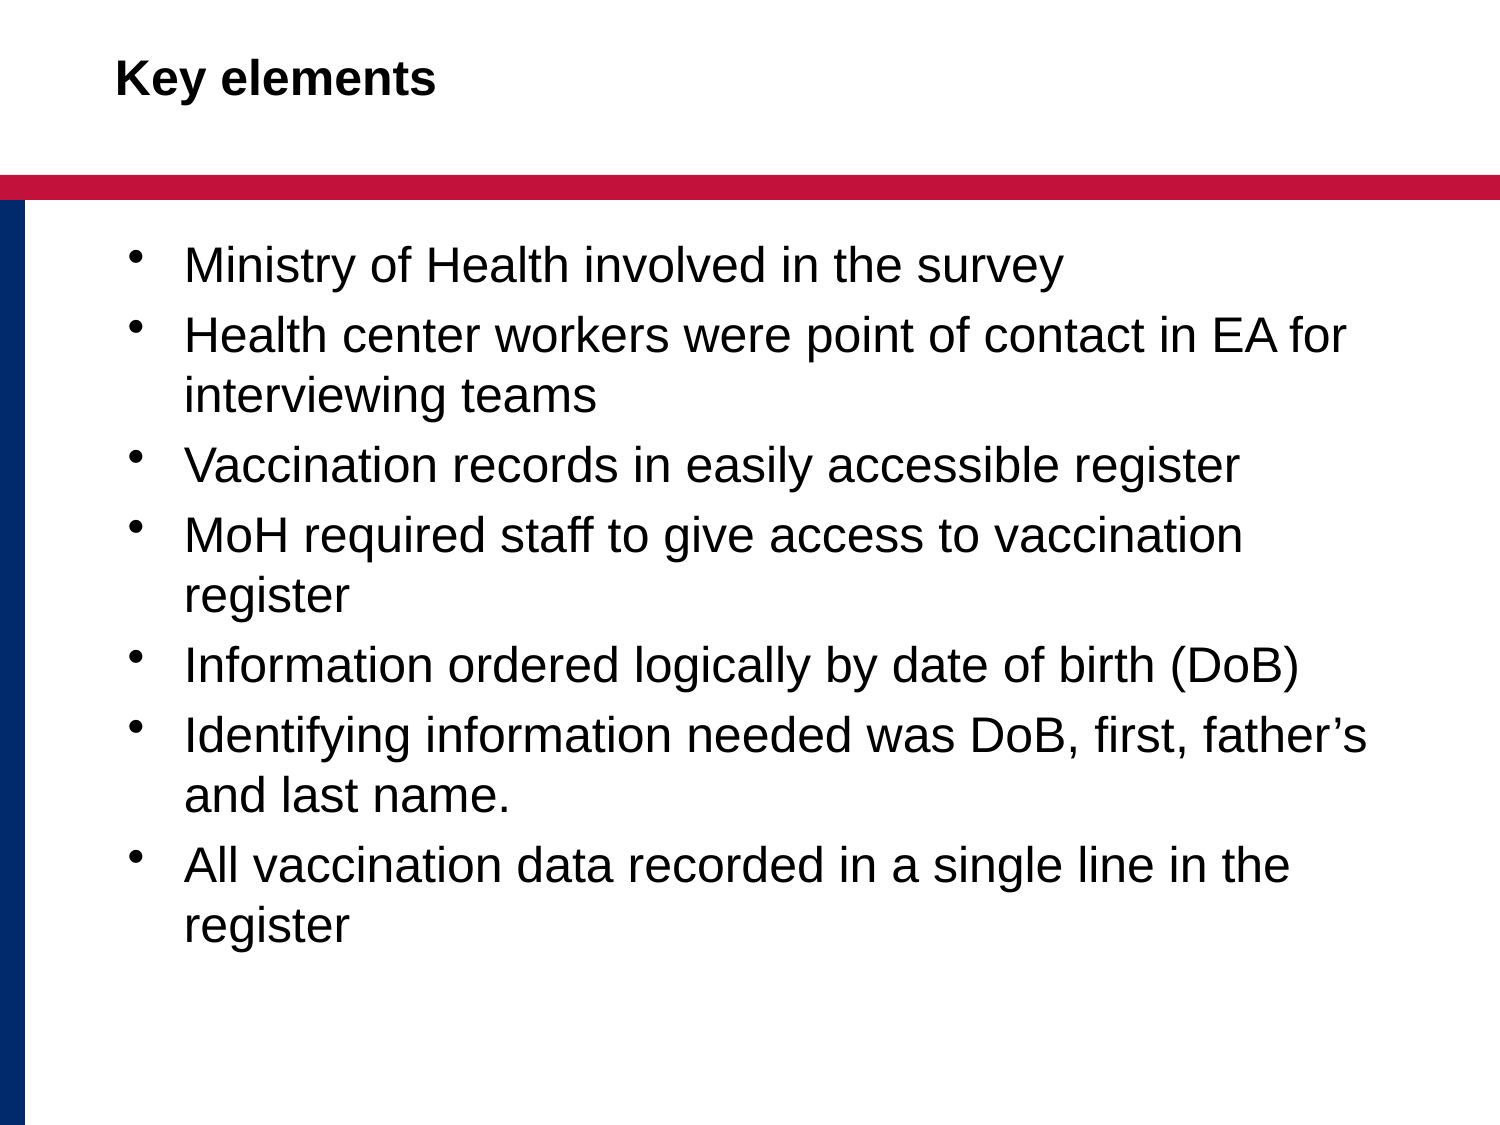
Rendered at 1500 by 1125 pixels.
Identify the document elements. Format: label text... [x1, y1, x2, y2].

title Key elements [99, 37, 1376, 138]
list Ministry of Health involved in the survey Health center workers were point of contact in EA for interviewing teams Vaccination records in easily accessible register MoH required staff to give access to vaccination register Information ordered logically by date of birth (DoB) Identifying information needed was DoB, first, father’s and last name. All vaccination data recorded in a single line in the register [112, 224, 1388, 1001]
